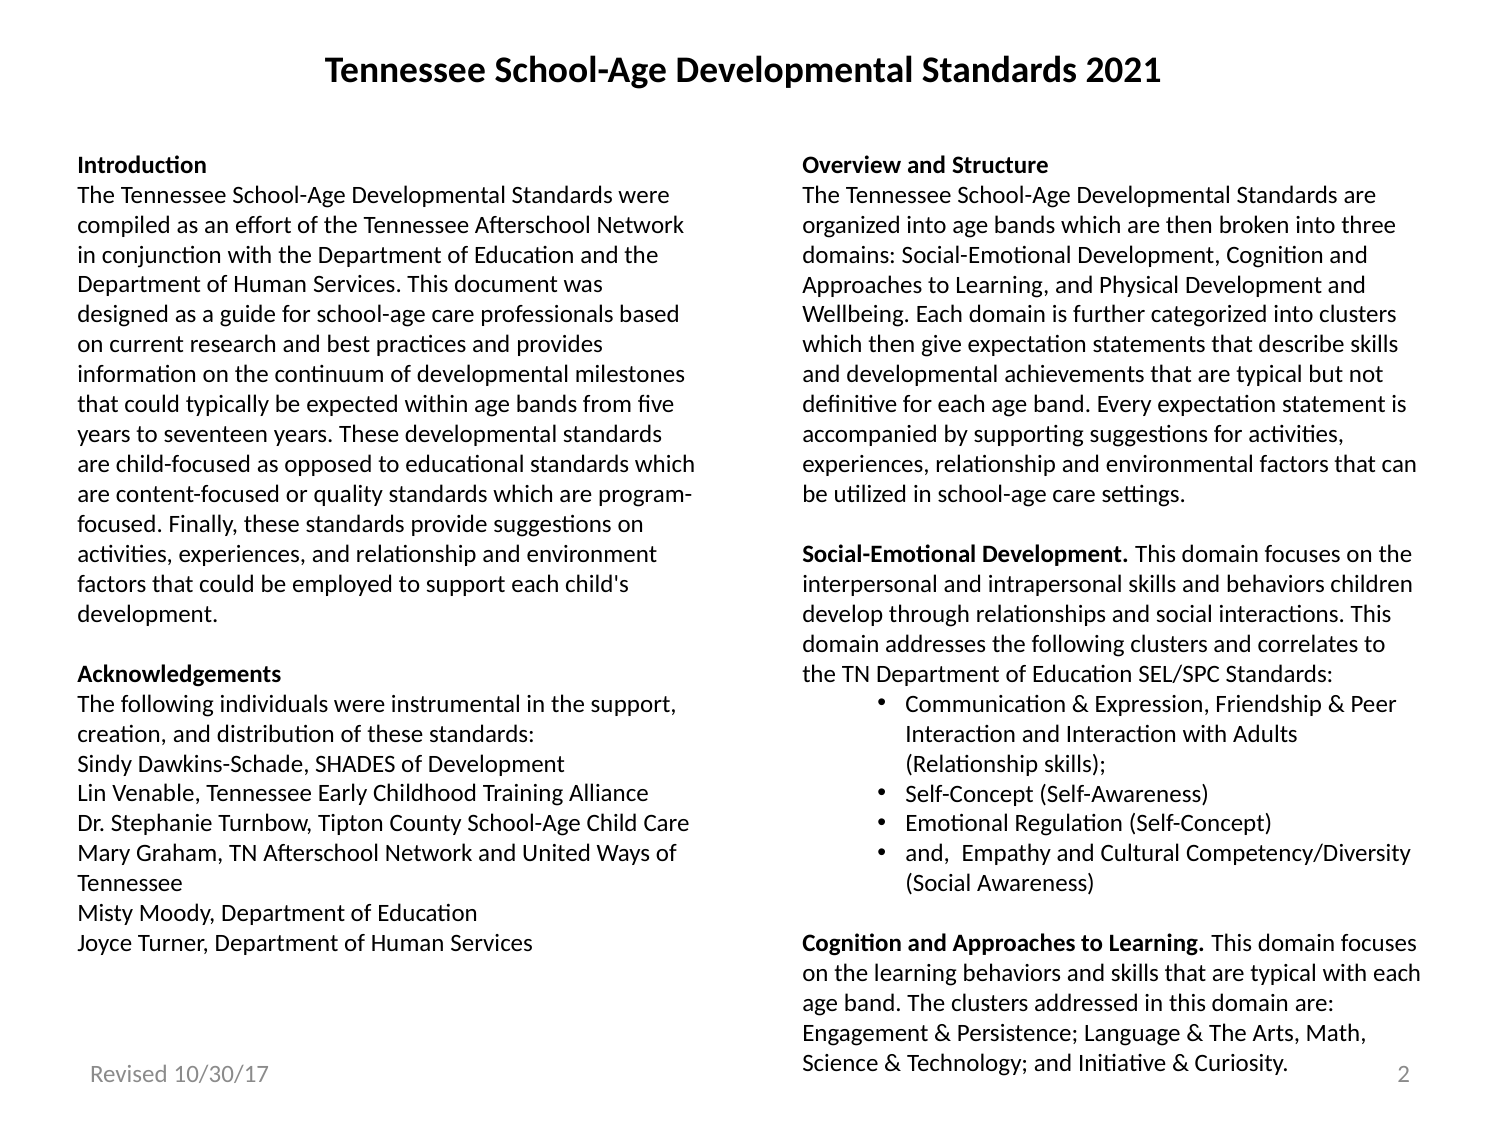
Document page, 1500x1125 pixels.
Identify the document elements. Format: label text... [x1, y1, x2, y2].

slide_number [75, 1042, 425, 1103]
text_box Introduction The Tennessee School-Age Developmental Standards were compiled as an effort of the Tennessee Afterschool Network in conjunction with the Department of Education and the Department of Human Services. This document was designed as a guide for school-age care professionals based on current research and best practices and provides information on the continuum of developmental milestones that could typically be expected within age bands from five years to seventeen years. These developmental standards are child-focused as opposed to educational standards which are content-focused or quality standards which are program-focused. Finally, these standards provide suggestions on activities, experiences, and relationship and environment factors that could be employed to support each child's development. Acknowledgements The following individuals were instrumental in the support, creation, and distribution of these standards: Sindy Dawkins-Schade, SHADES of Development Lin Venable, Tennessee Early Childhood Training Alliance Dr. Stephanie Turnbow, Tipton County School-Age Child Care Mary Graham, TN Afterschool Network and United Ways of Tennessee Misty Moody, Department of Education Joyce Turner, Department of Human Services [62, 140, 713, 994]
text_box Overview and Structure The Tennessee School-Age Developmental Standards are organized into age bands which are then broken into three domains: Social-Emotional Development, Cognition and Approaches to Learning, and Physical Development and Wellbeing. Each domain is further categorized into clusters which then give expectation statements that describe skills and developmental achievements that are typical but not definitive for each age band. Every expectation statement is accompanied by supporting suggestions for activities, experiences, relationship and environmental factors that can be utilized in school-age care settings. Social-Emotional Development. This domain focuses on the interpersonal and intrapersonal skills and behaviors children develop through relationships and social interactions. This domain addresses the following clusters and correlates to the TN Department of Education SEL/SPC Standards: Communication & Expression, Friendship & Peer Interaction and Interaction with Adults (Relationship skills); Self-Concept (Self-Awareness) Emotional Regulation (Self-Concept) and, Empathy and Cultural Competency/Diversity (Social Awareness) Cognition and Approaches to Learning. This domain focuses on the learning behaviors and skills that are typical with each age band. The clusters addressed in this domain are: Engagement & Persistence; Language & The Arts, Math, Science & Technology; and Initiative & Curiosity. [787, 140, 1438, 1125]
text_box Tennessee School-Age Developmental Standards 2021 [62, 37, 1425, 98]
